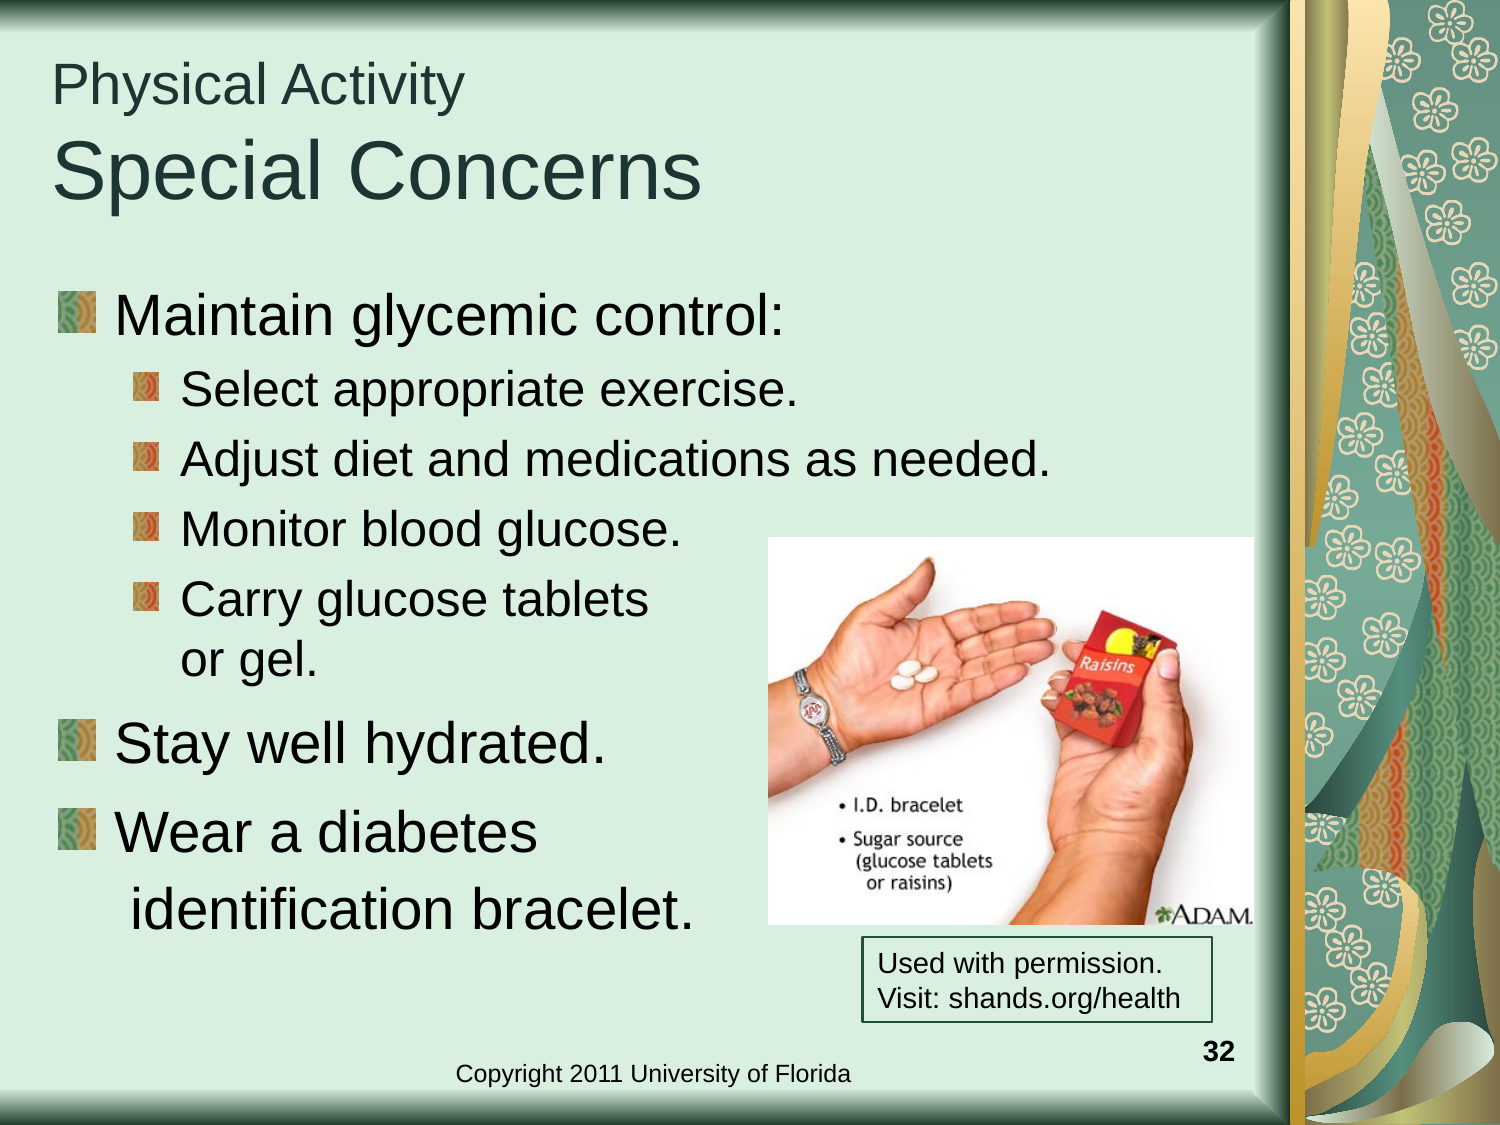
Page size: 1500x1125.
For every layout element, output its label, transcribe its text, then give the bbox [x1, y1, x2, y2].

picture [133, 512, 159, 541]
picture [58, 808, 96, 850]
picture [133, 372, 159, 401]
slide_number 32 [962, 1026, 1251, 1104]
picture [768, 537, 1254, 926]
footer Copyright 2011 University of Florida [370, 1049, 938, 1104]
title Physical Activity Special Concerns [35, 36, 1263, 225]
list Maintain glycemic control: Select appropriate exercise. Adjust diet and medications as needed. Monitor blood glucose. Carry glucose tablets or gel. Stay well hydrated. Wear a diabetes identification bracelet. [42, 261, 1256, 1026]
picture [58, 291, 96, 333]
picture [133, 582, 159, 611]
picture [58, 719, 96, 761]
picture [133, 442, 159, 471]
picture [1314, 144, 1500, 936]
text_box Used with permission. Visit: shands.org/health [862, 937, 1213, 1023]
